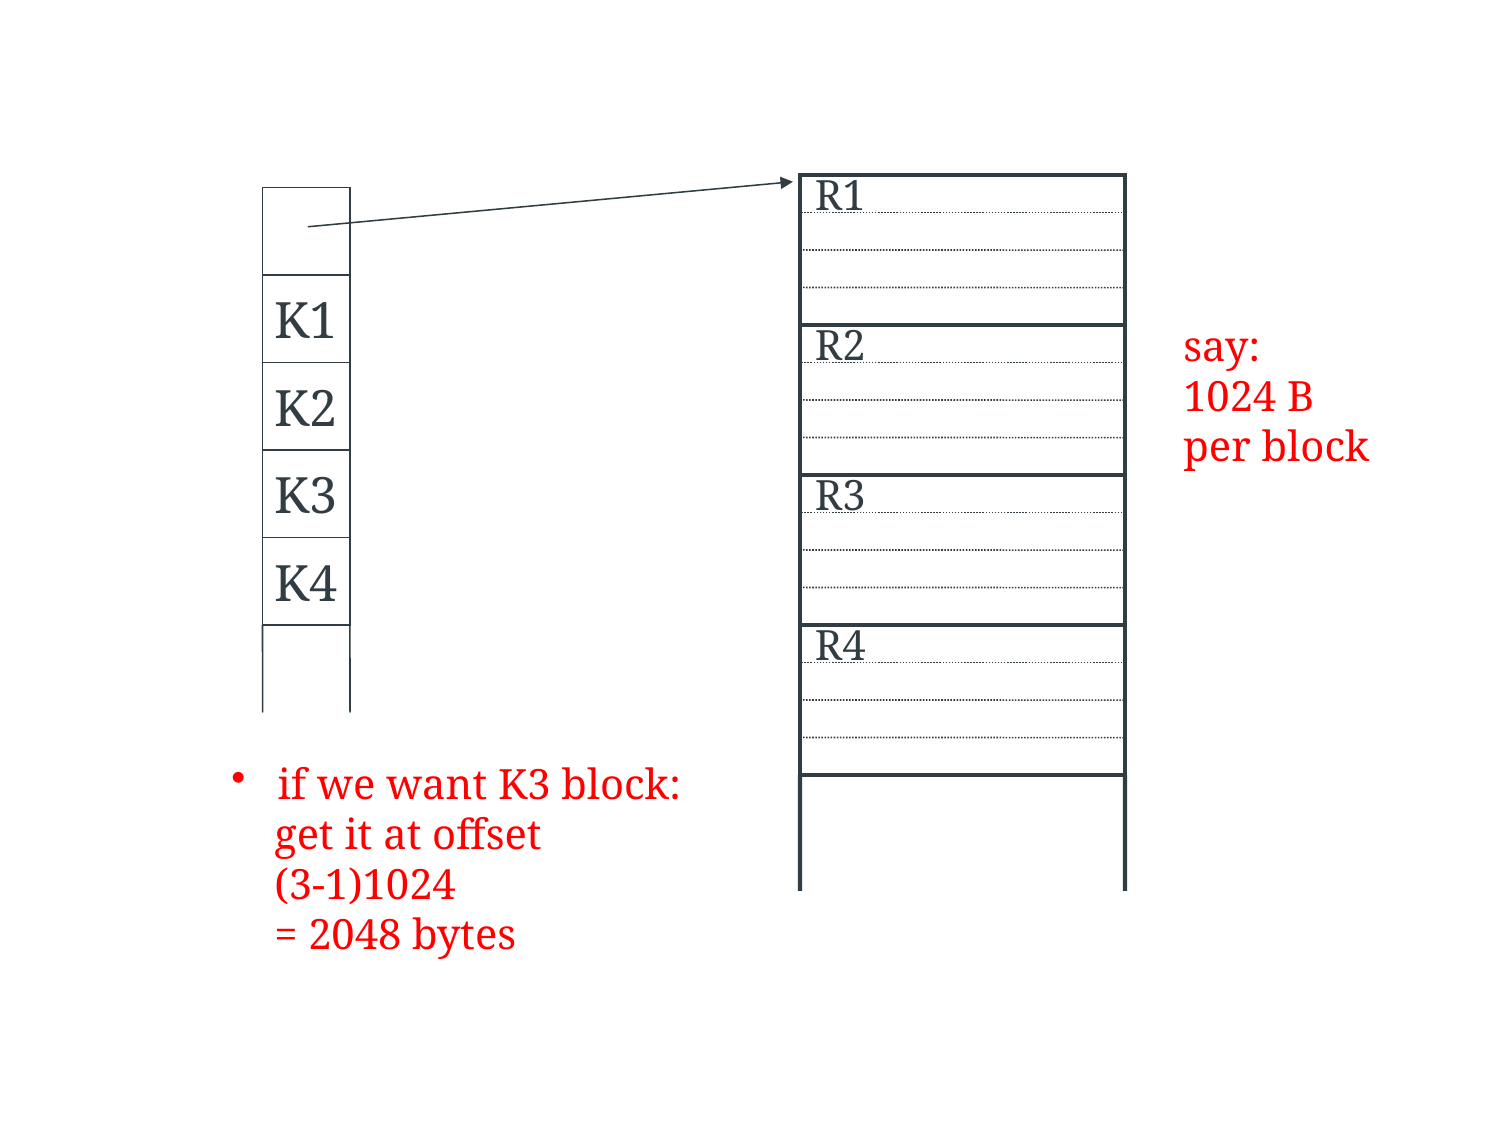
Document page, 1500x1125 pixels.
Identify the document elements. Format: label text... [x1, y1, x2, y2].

text_box [307, 176, 793, 227]
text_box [237, 311, 1379, 966]
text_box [799, 174, 1126, 310]
text_box [262, 187, 350, 274]
text_box K1 [262, 274, 350, 310]
